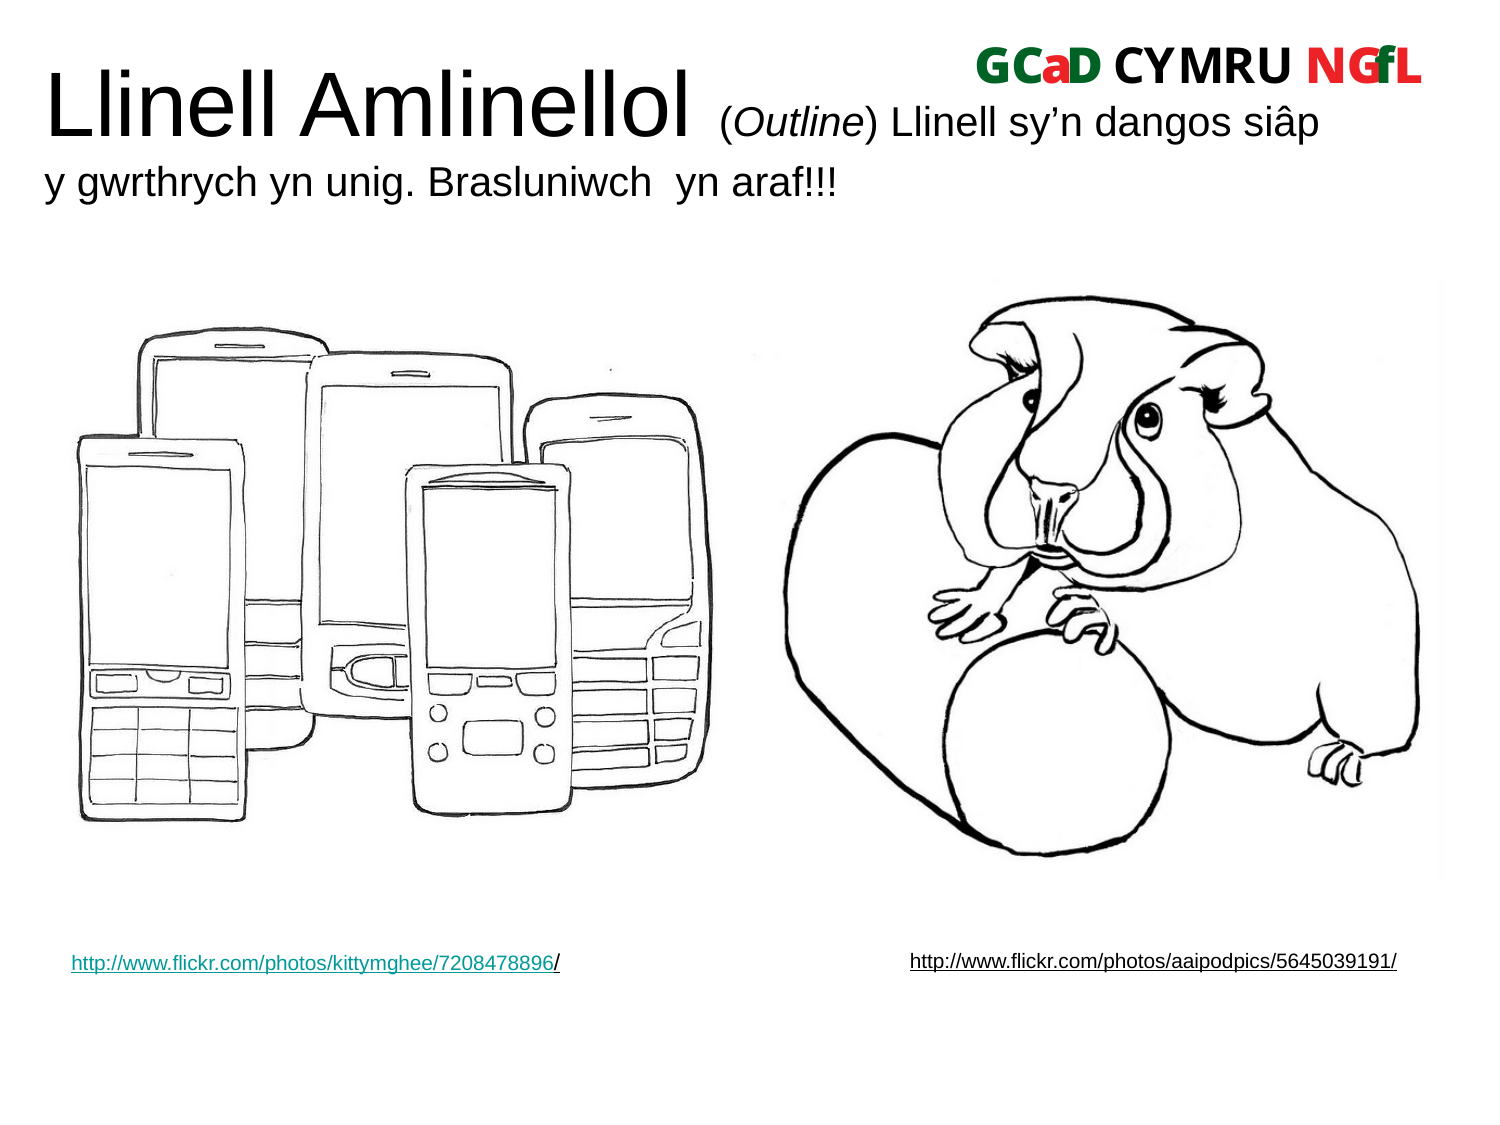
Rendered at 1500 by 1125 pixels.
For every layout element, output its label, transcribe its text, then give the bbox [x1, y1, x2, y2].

picture [29, 314, 738, 847]
text_box http://www.flickr.com/photos/kittymghee/7208478896/ [56, 940, 582, 983]
text_box http://www.flickr.com/photos/aaipodpics/5645039191/ [895, 940, 1418, 981]
picture [749, 278, 1445, 882]
title Llinell Amlinellol (Outline) Llinell sy’n dangos siâp y gwrthrych yn unig. Brasluniwch yn araf!!! [29, 30, 1353, 219]
